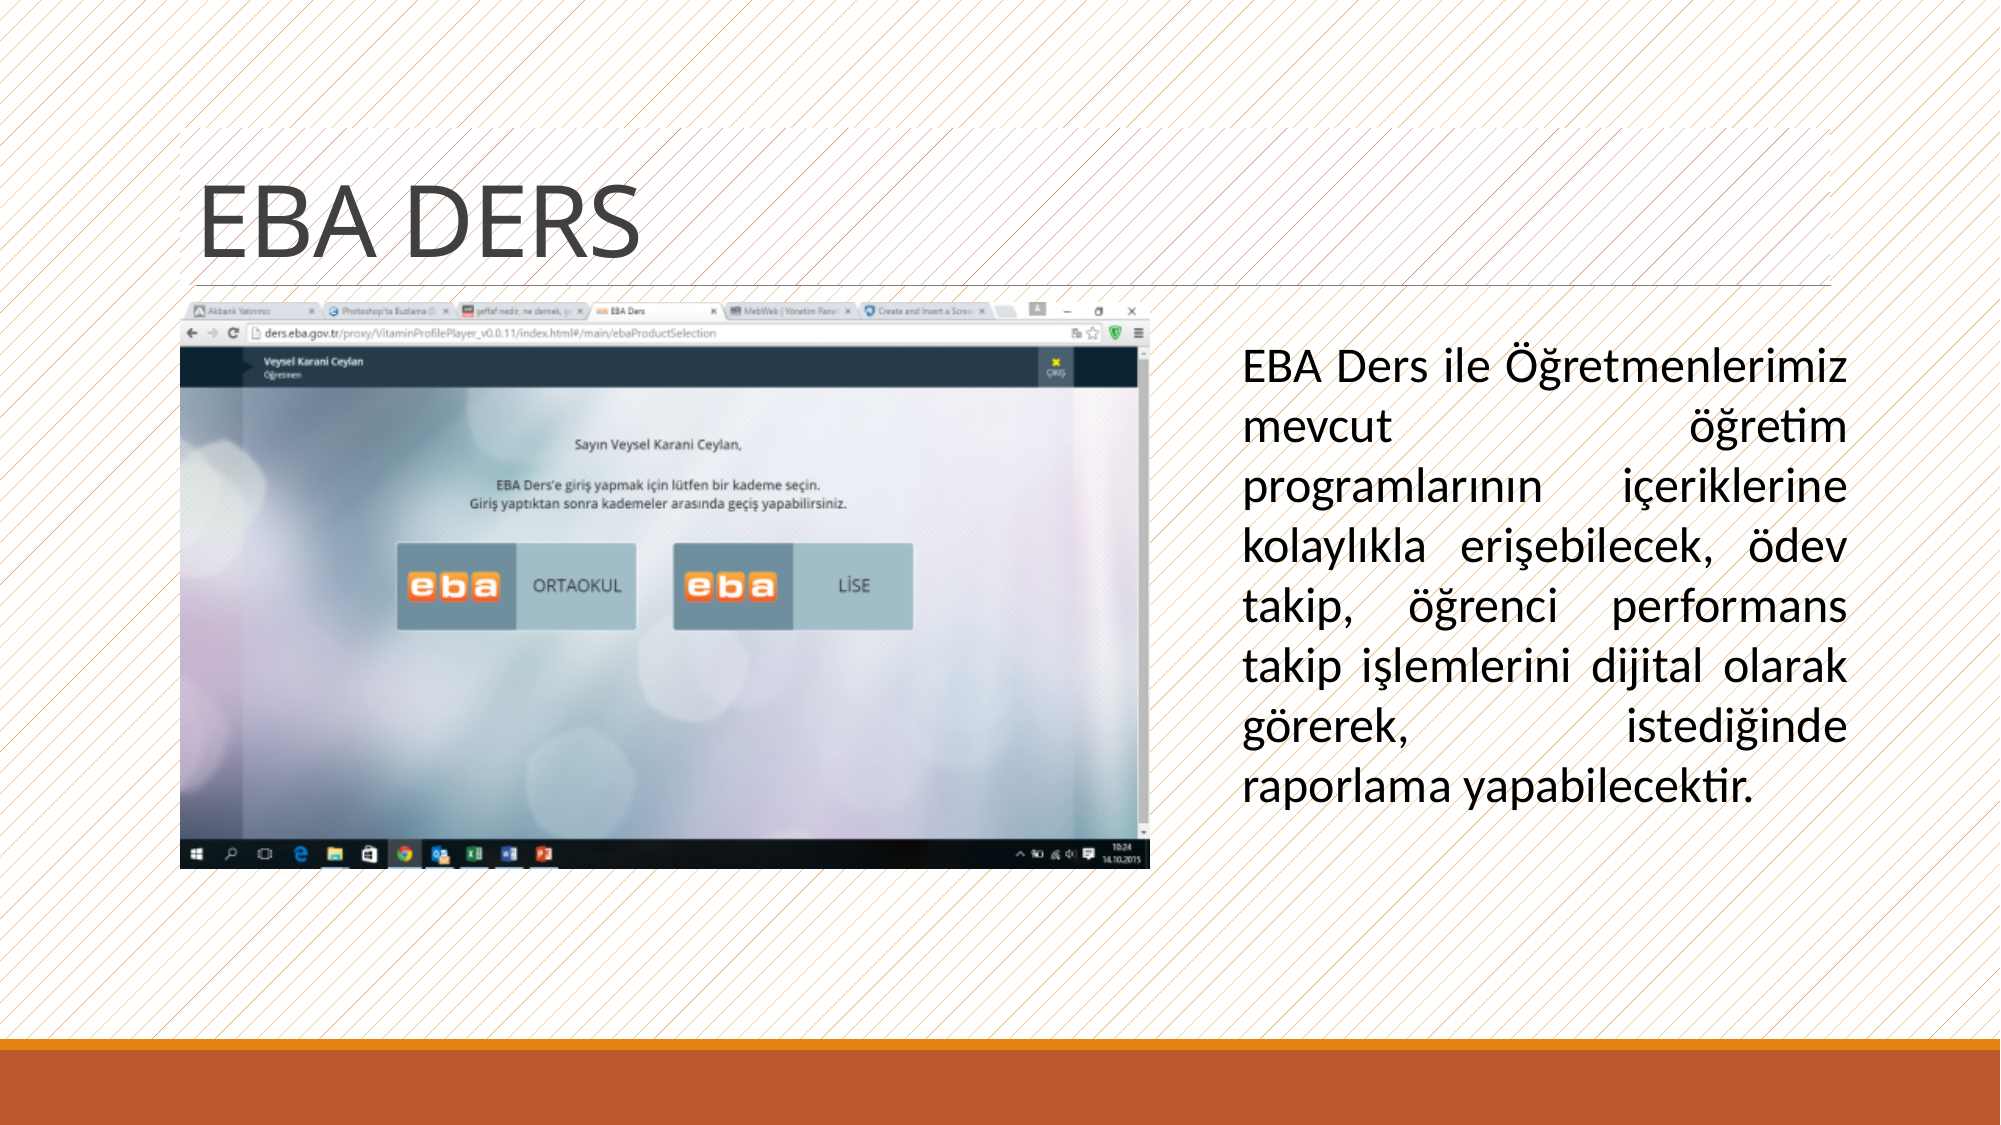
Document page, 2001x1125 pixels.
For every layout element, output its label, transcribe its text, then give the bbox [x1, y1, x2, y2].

title EBA DERS [180, 127, 1830, 285]
text_box EBA Ders ile Öğretmenlerimiz mevcut öğretim programlarının içeriklerine kolaylıkla erişebilecek, ödev takip, öğrenci performans takip işlemlerini dijital olarak görerek, istediğinde raporlama yapabilecektir. [1227, 325, 1864, 820]
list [179, 302, 1150, 869]
